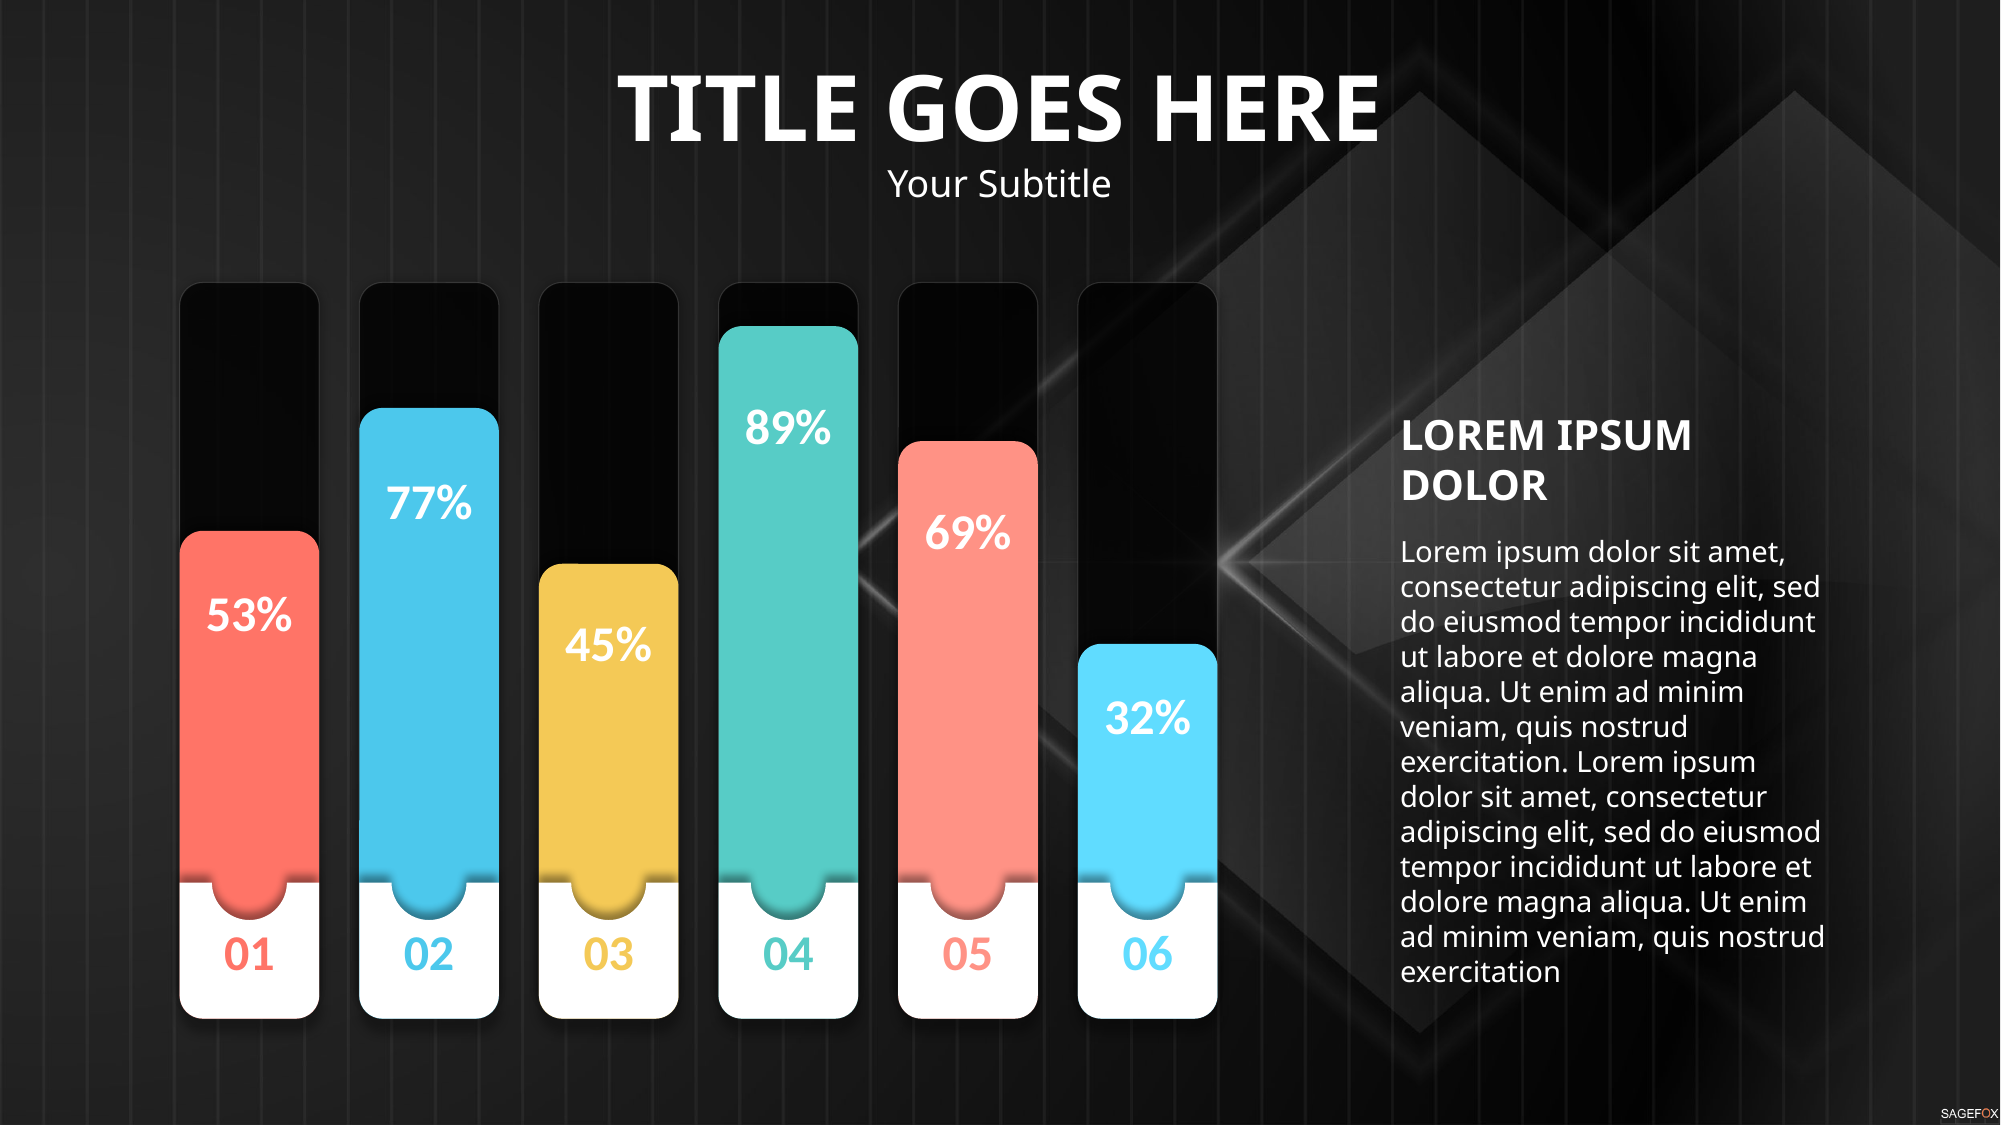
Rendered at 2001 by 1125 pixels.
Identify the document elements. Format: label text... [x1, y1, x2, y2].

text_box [359, 407, 499, 1019]
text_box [538, 563, 679, 1019]
text_box [358, 281, 500, 410]
picture [0, 0, 2001, 1125]
text_box LOREM IPSUM DOLOR Lorem ipsum dolor sit amet, consectetur adipiscing elit, sed do eiusmod tempor incididunt ut labore et dolore magna aliqua. Ut enim ad minim veniam, quis nostrud exercitation. Lorem ipsum dolor sit amet, consectetur adipiscing elit, sed do eiusmod tempor incididunt ut labore et dolore magna aliqua. Ut enim ad minim veniam, quis nostrud exercitation [1385, 400, 1849, 1076]
text_box [178, 281, 321, 535]
text_box [897, 281, 1039, 446]
text_box [1076, 281, 1219, 648]
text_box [179, 530, 320, 1019]
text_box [718, 326, 859, 1019]
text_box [898, 441, 1038, 1019]
text_box [717, 281, 860, 330]
text_box [537, 281, 680, 568]
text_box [1077, 643, 1218, 1019]
text_box TITLE GOES HERE Your Subtitle [548, 42, 1452, 212]
